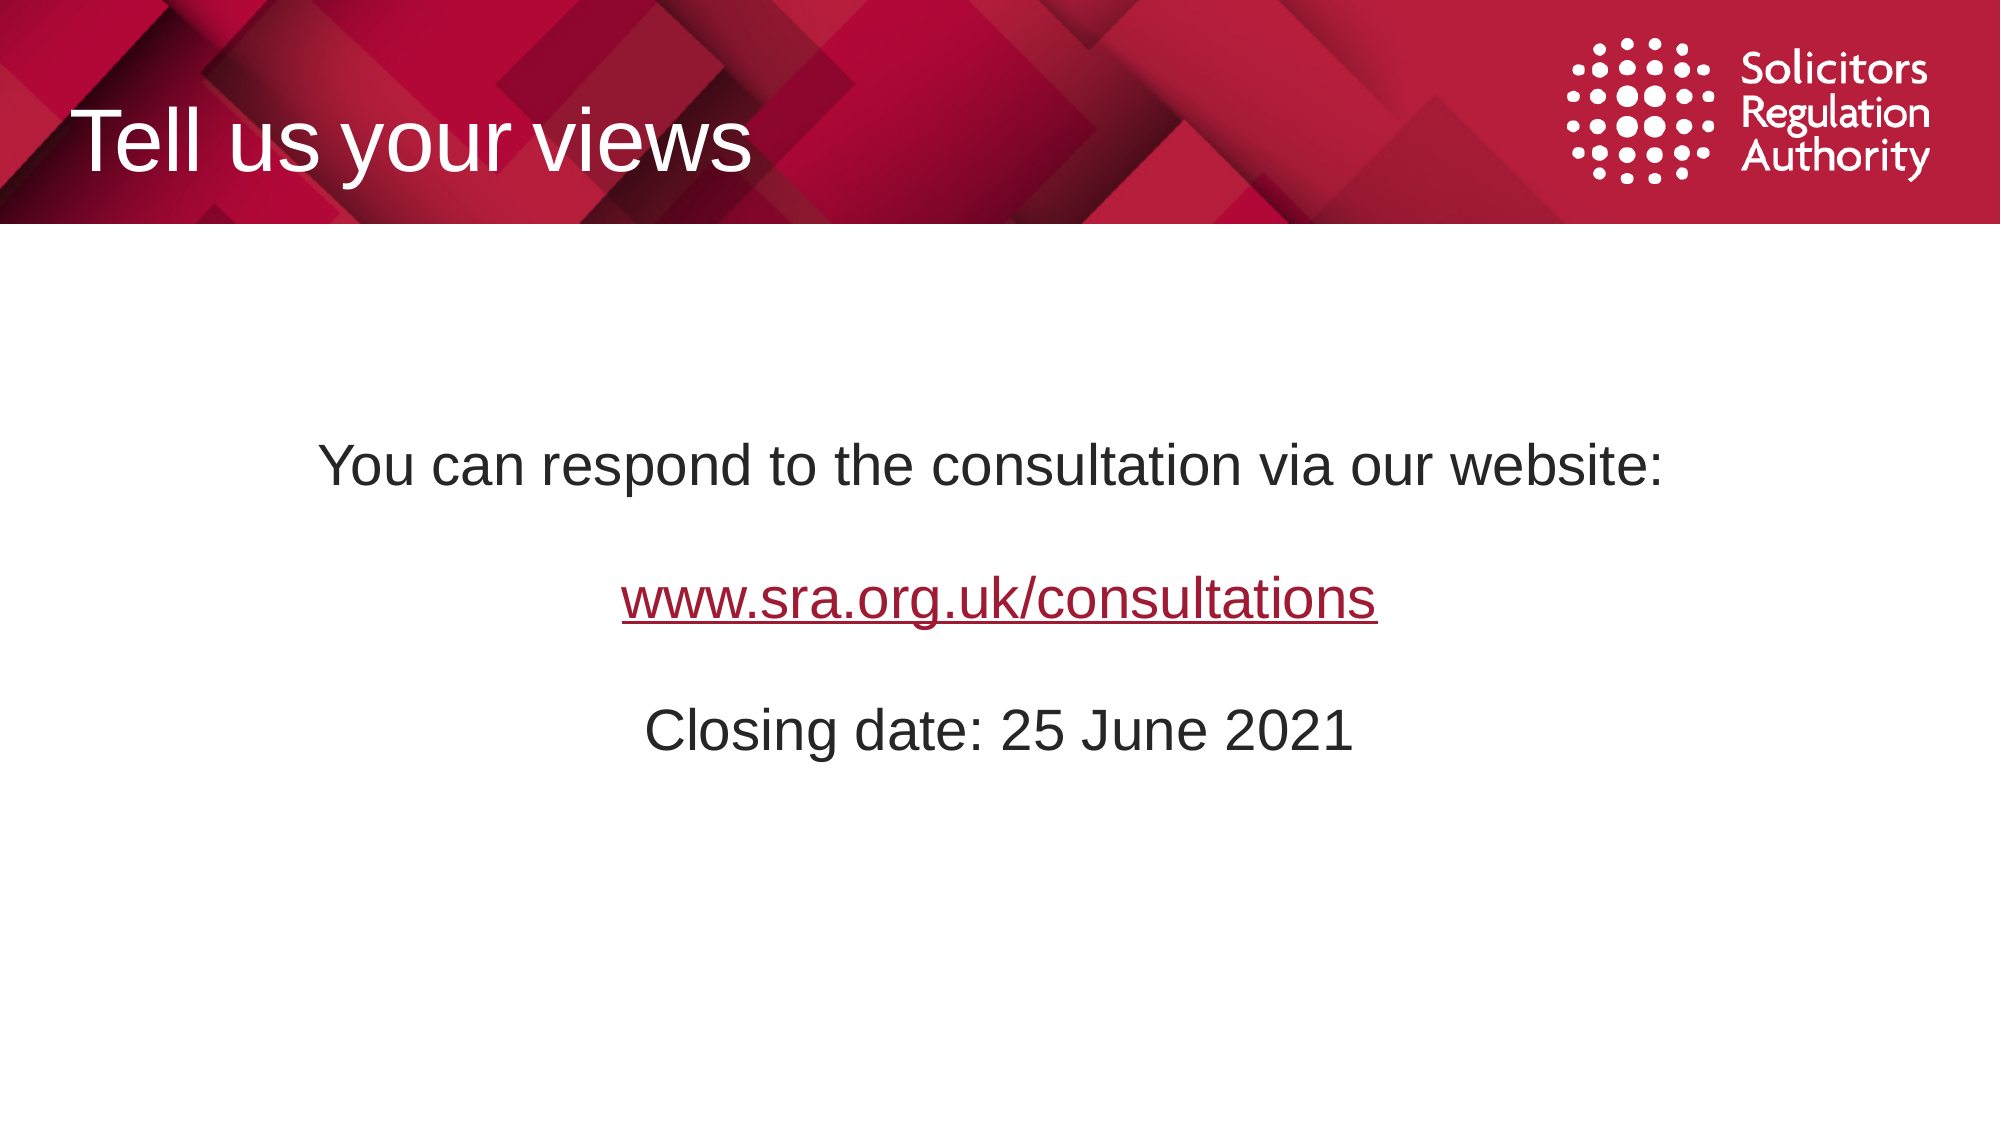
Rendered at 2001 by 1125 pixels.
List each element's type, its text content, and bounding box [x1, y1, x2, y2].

list You can respond to the consultation via our website: www.sra.org.uk/consultations Closing date: 25 June 2021 [54, 277, 1946, 1012]
picture [0, 0, 2000, 224]
title Tell us your views [54, 42, 1126, 231]
